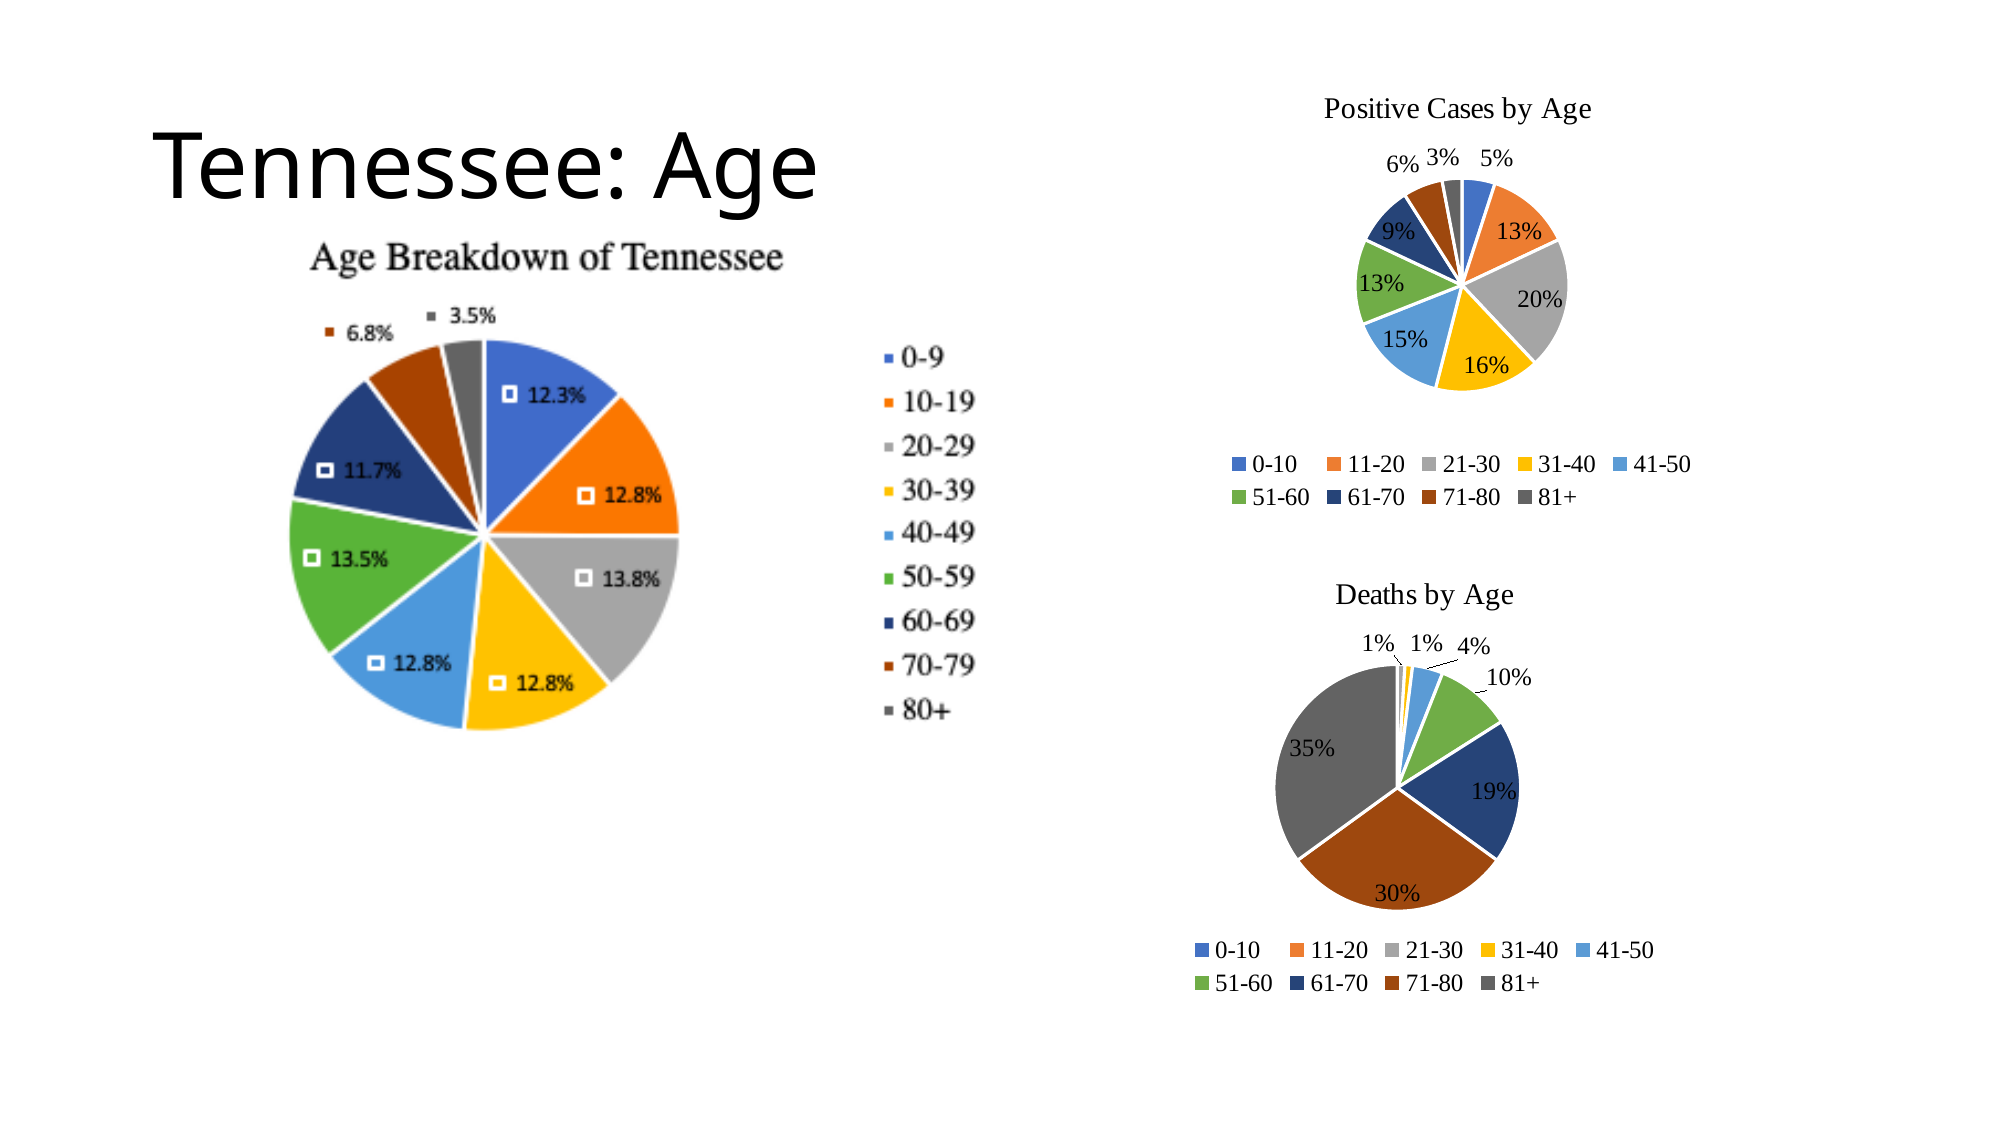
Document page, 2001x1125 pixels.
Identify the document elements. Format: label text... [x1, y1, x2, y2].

chart [1049, 552, 1800, 1003]
picture [121, 237, 984, 773]
title Tennessee: Age [137, 59, 1863, 278]
chart [1086, 66, 1837, 517]
